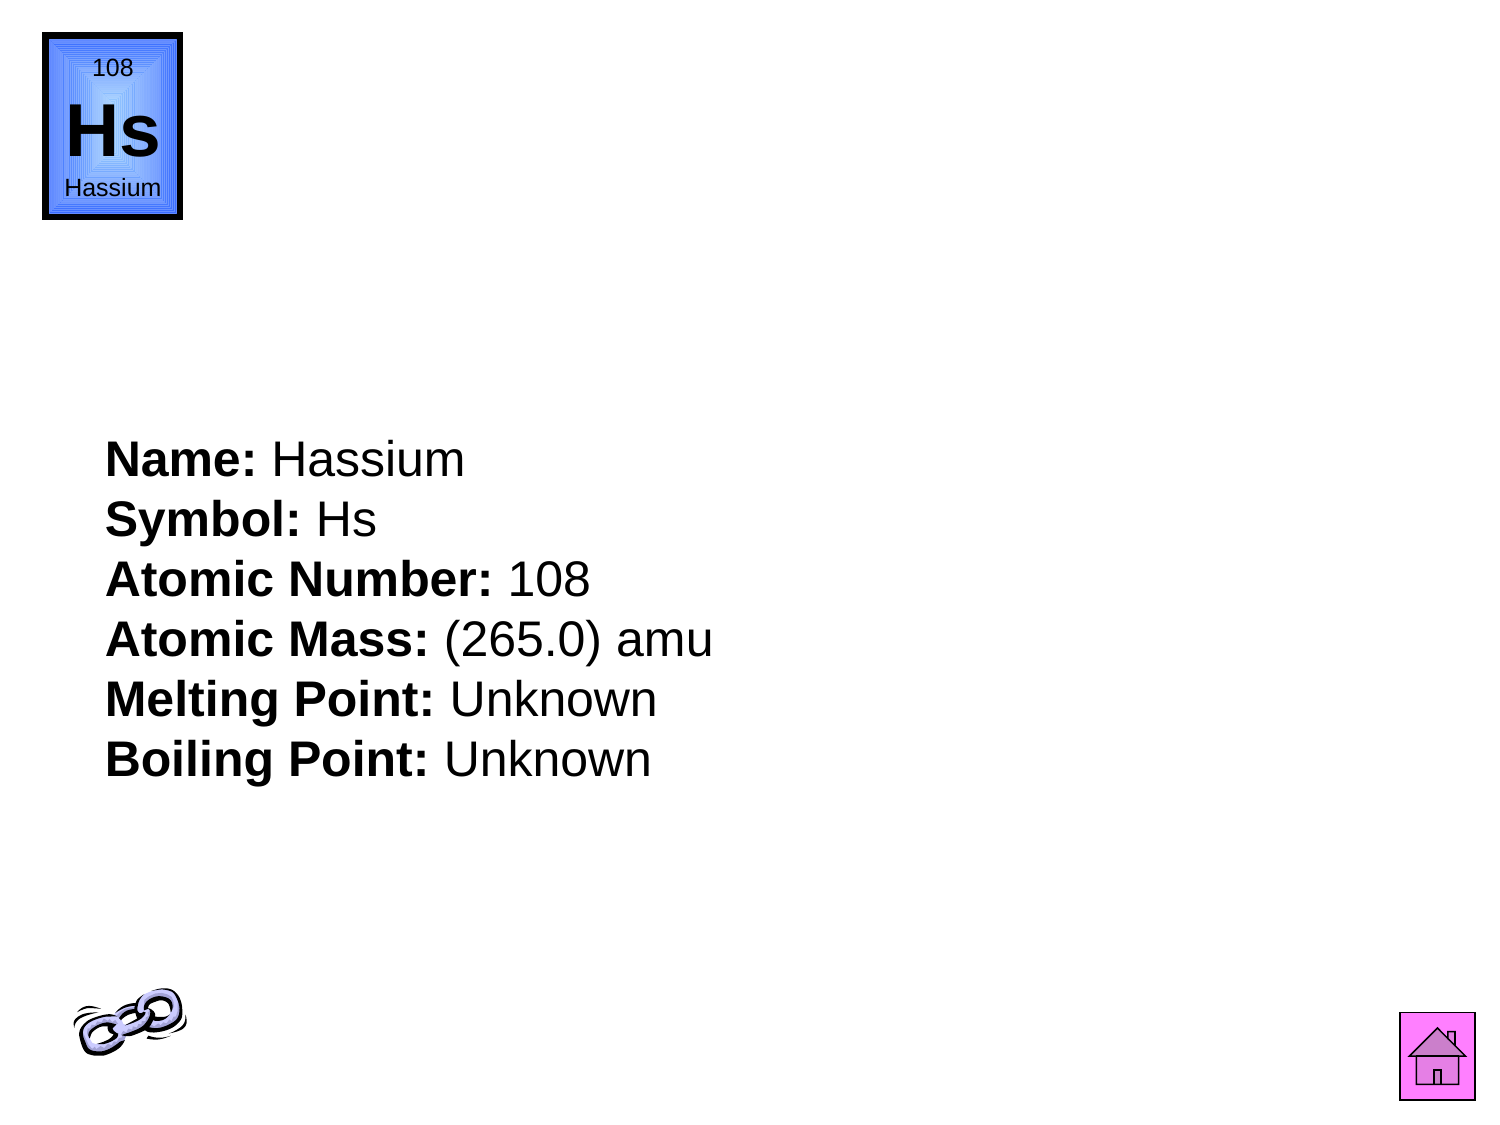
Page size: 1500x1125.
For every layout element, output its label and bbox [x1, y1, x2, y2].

text_box [90, 418, 766, 794]
text_box [1399, 1012, 1475, 1100]
picture [73, 987, 188, 1057]
text_box [45, 35, 181, 218]
